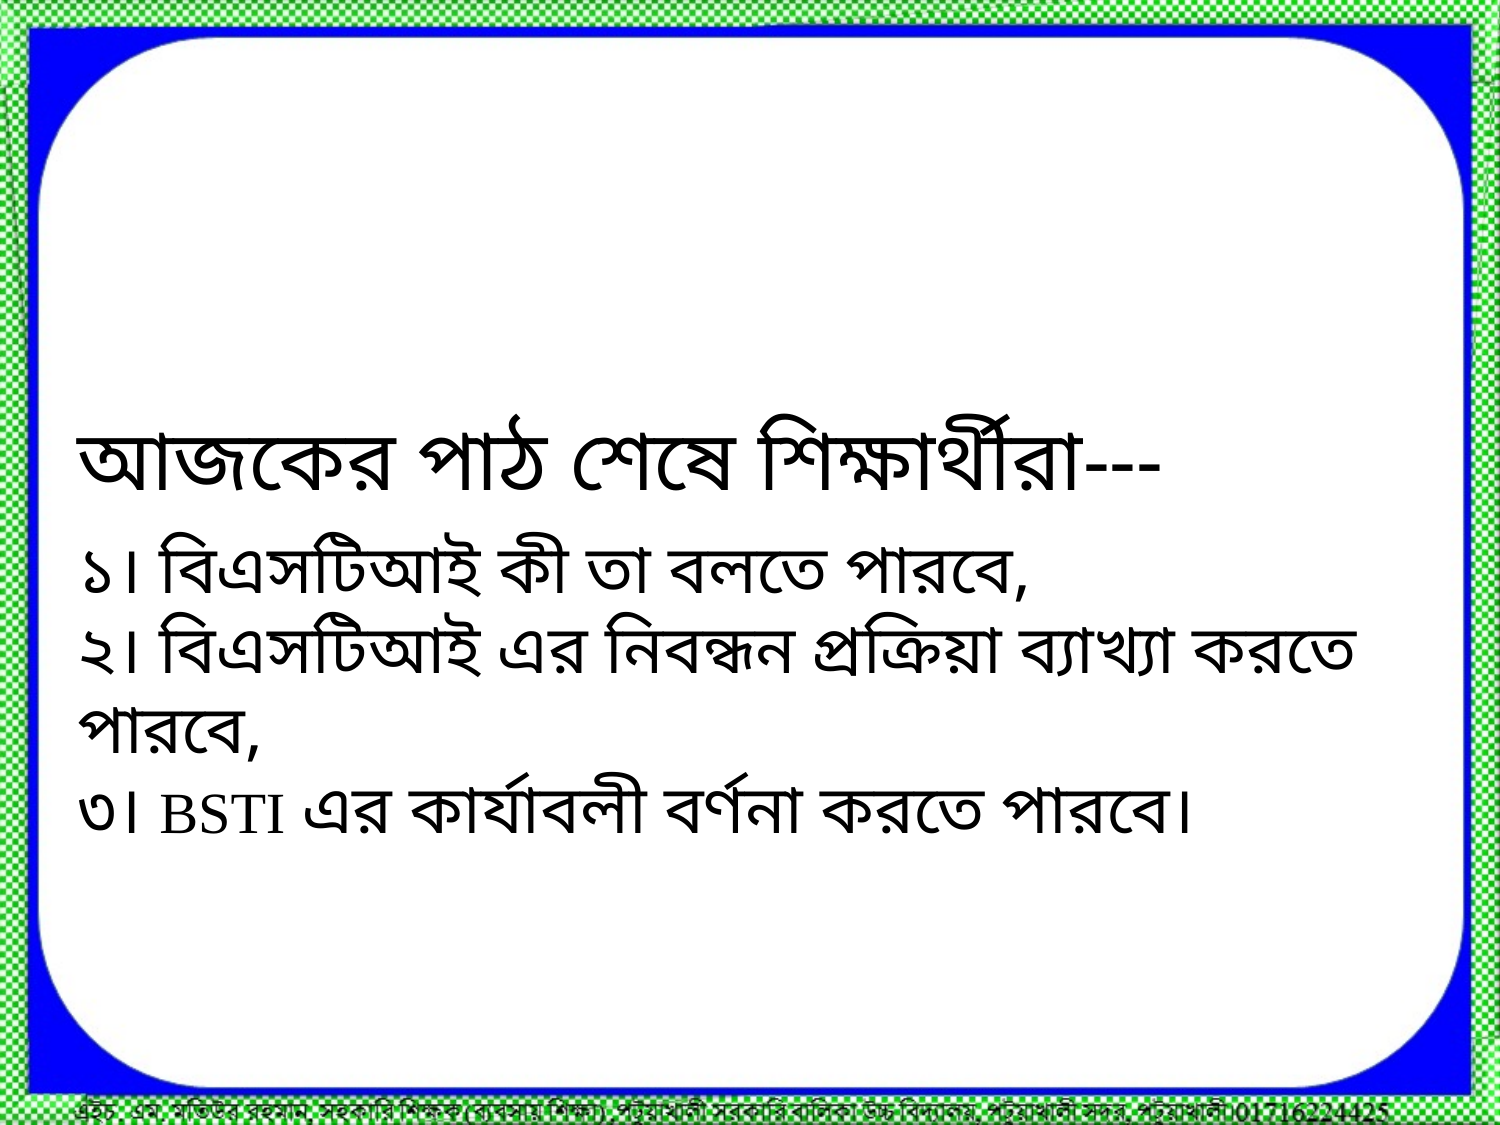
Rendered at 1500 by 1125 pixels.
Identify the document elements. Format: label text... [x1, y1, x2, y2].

text_box আজকের পাঠ শেষে শিক্ষার্থীরা--- ১। বিএসটিআই কী তা বলতে পারবে, ২। বিএসটিআই এর নিবন্ধন প্রক্রিয়া ব্যাখ্যা করতে পারবে, ৩। BSTI এর কার্যাবলী বর্ণনা করতে পারবে। [62, 399, 1450, 855]
picture [0, 0, 1500, 1125]
